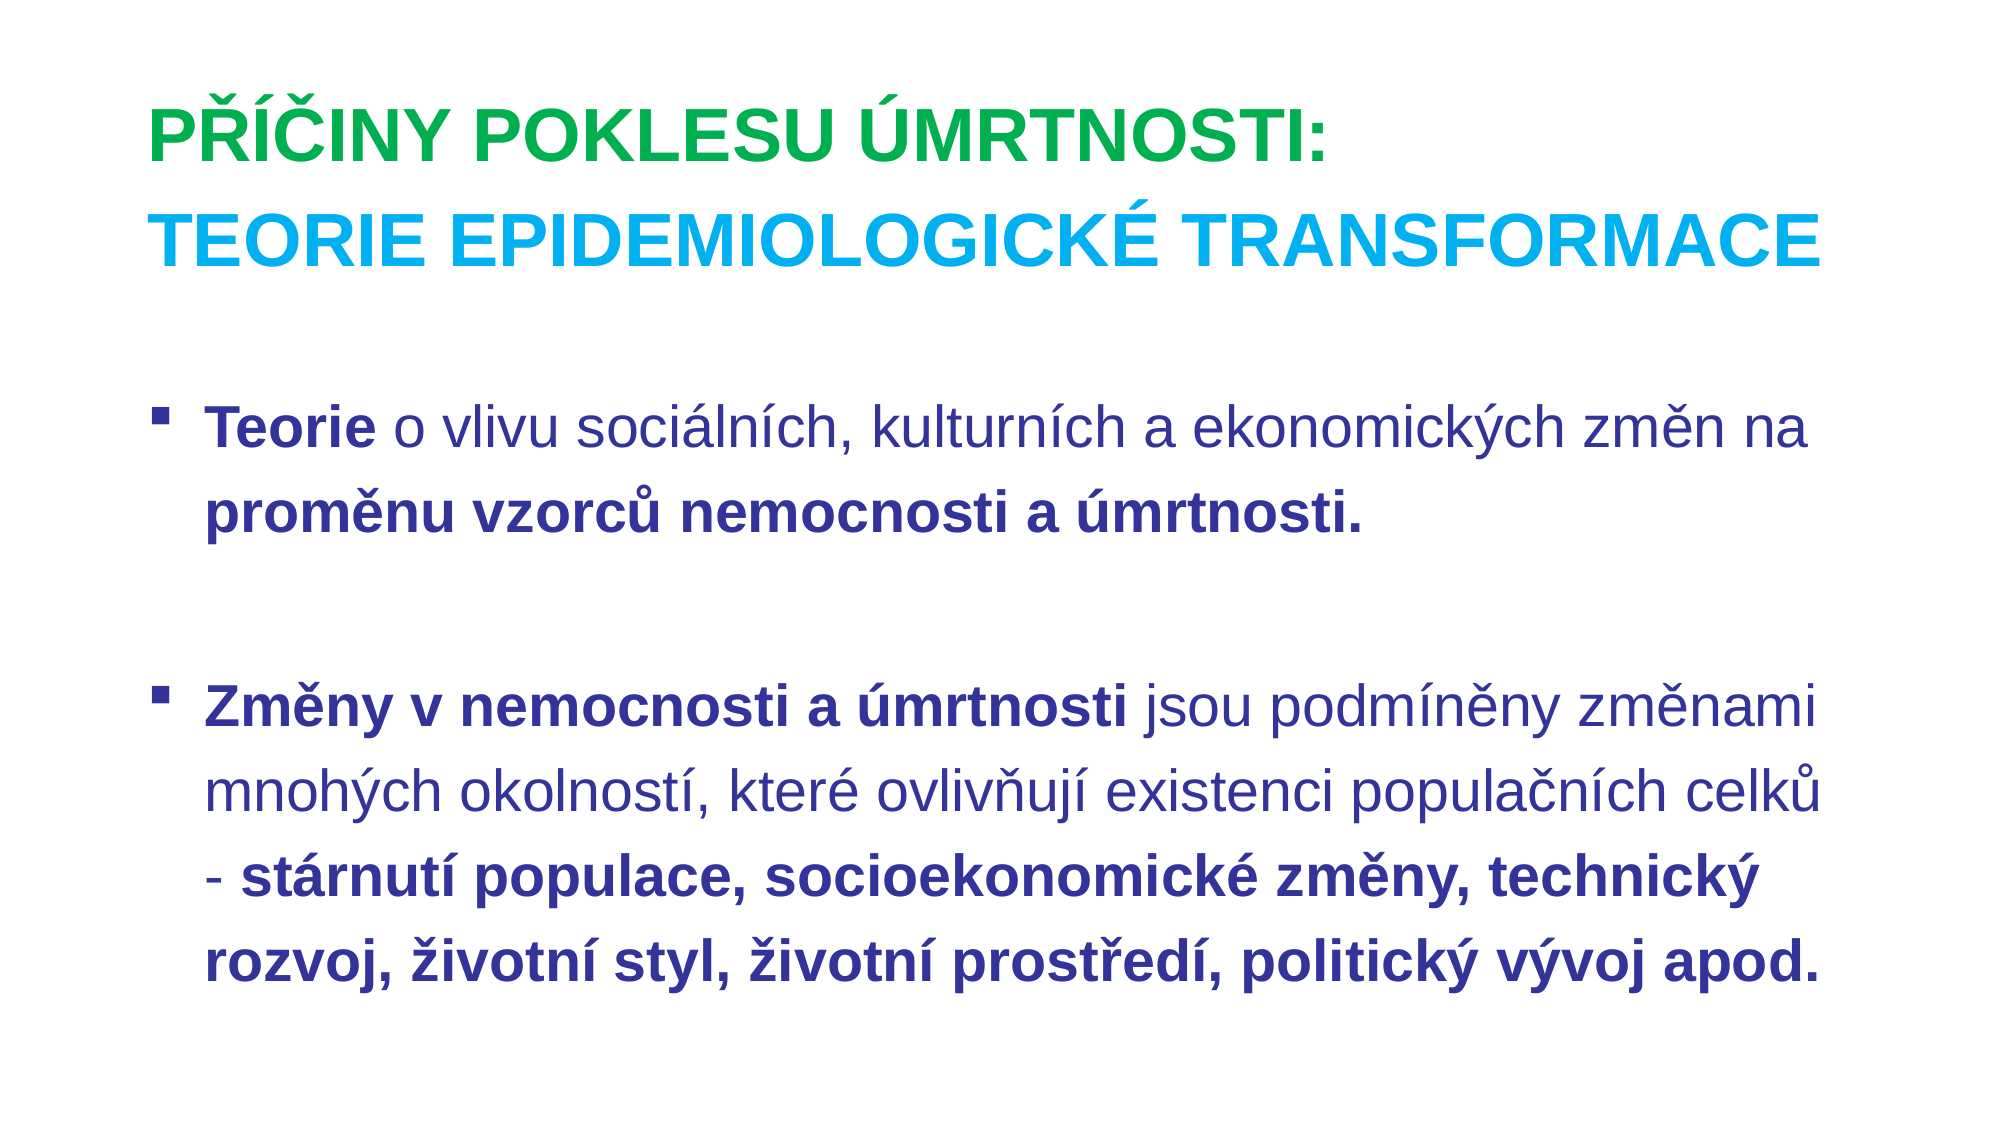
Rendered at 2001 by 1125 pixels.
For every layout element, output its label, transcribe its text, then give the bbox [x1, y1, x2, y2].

list PŘÍČINY POKLESU ÚMRTNOSTI: TEORIE EPIDEMIOLOGICKÉ TRANSFORMACE Teorie o vlivu sociálních, kulturních a ekonomických změn na proměnu vzorců nemocnosti a úmrtnosti. Změny v nemocnosti a úmrtnosti jsou podmíněny změnami mnohých okolností, které ovlivňují existenci populačních celků - stárnutí populace, socioekonomické změny, technický rozvoj, životní styl, životní prostředí, politický vývoj apod. [132, 78, 1865, 1019]
